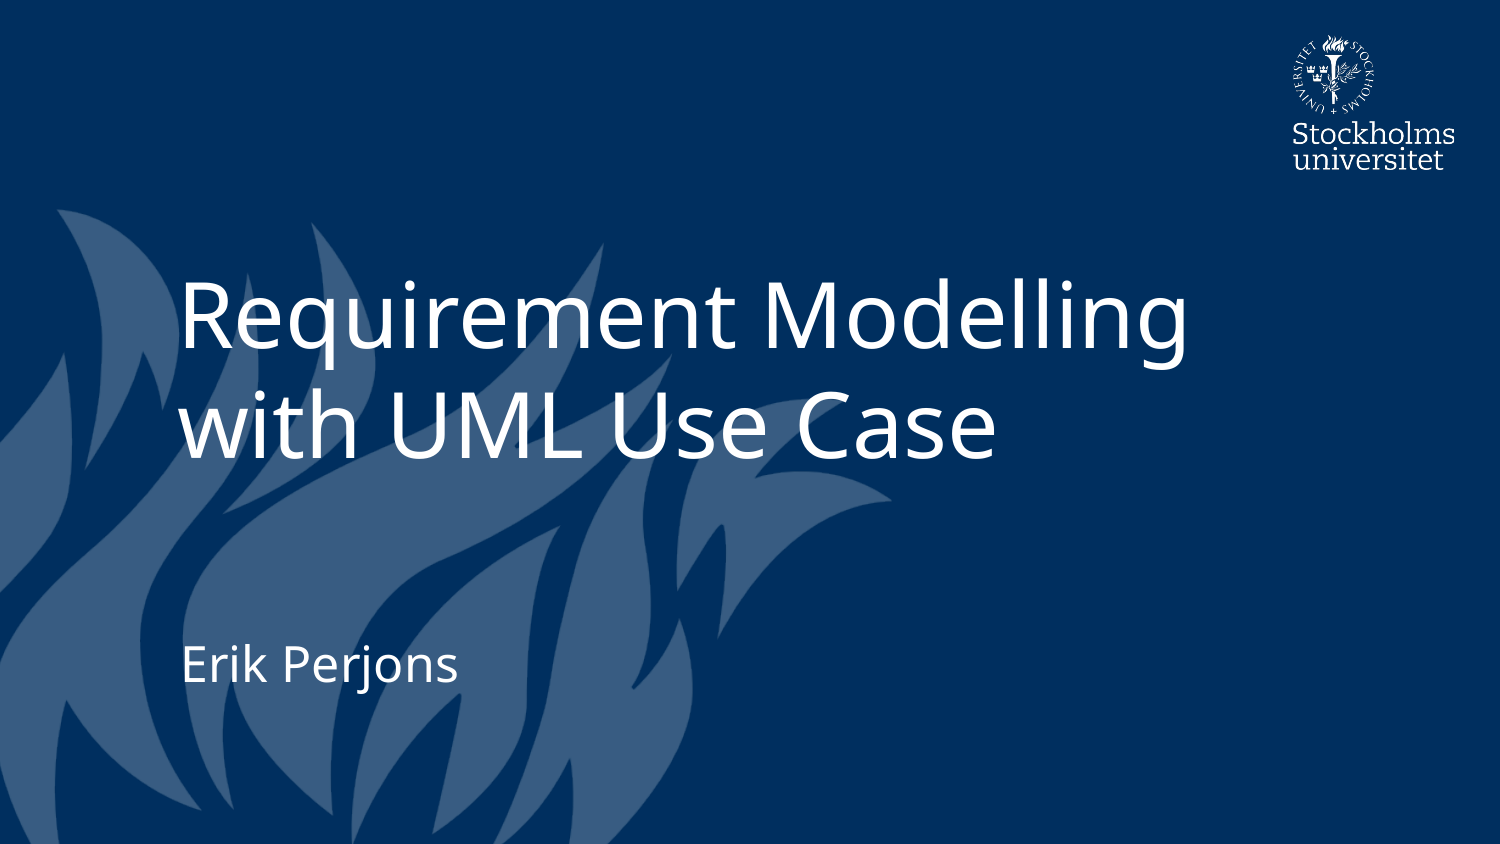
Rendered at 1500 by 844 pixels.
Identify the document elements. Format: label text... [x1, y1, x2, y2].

title Requirement Modelling with UML Use Case [165, 279, 1386, 455]
subtitle Erik Perjons [165, 624, 1254, 797]
